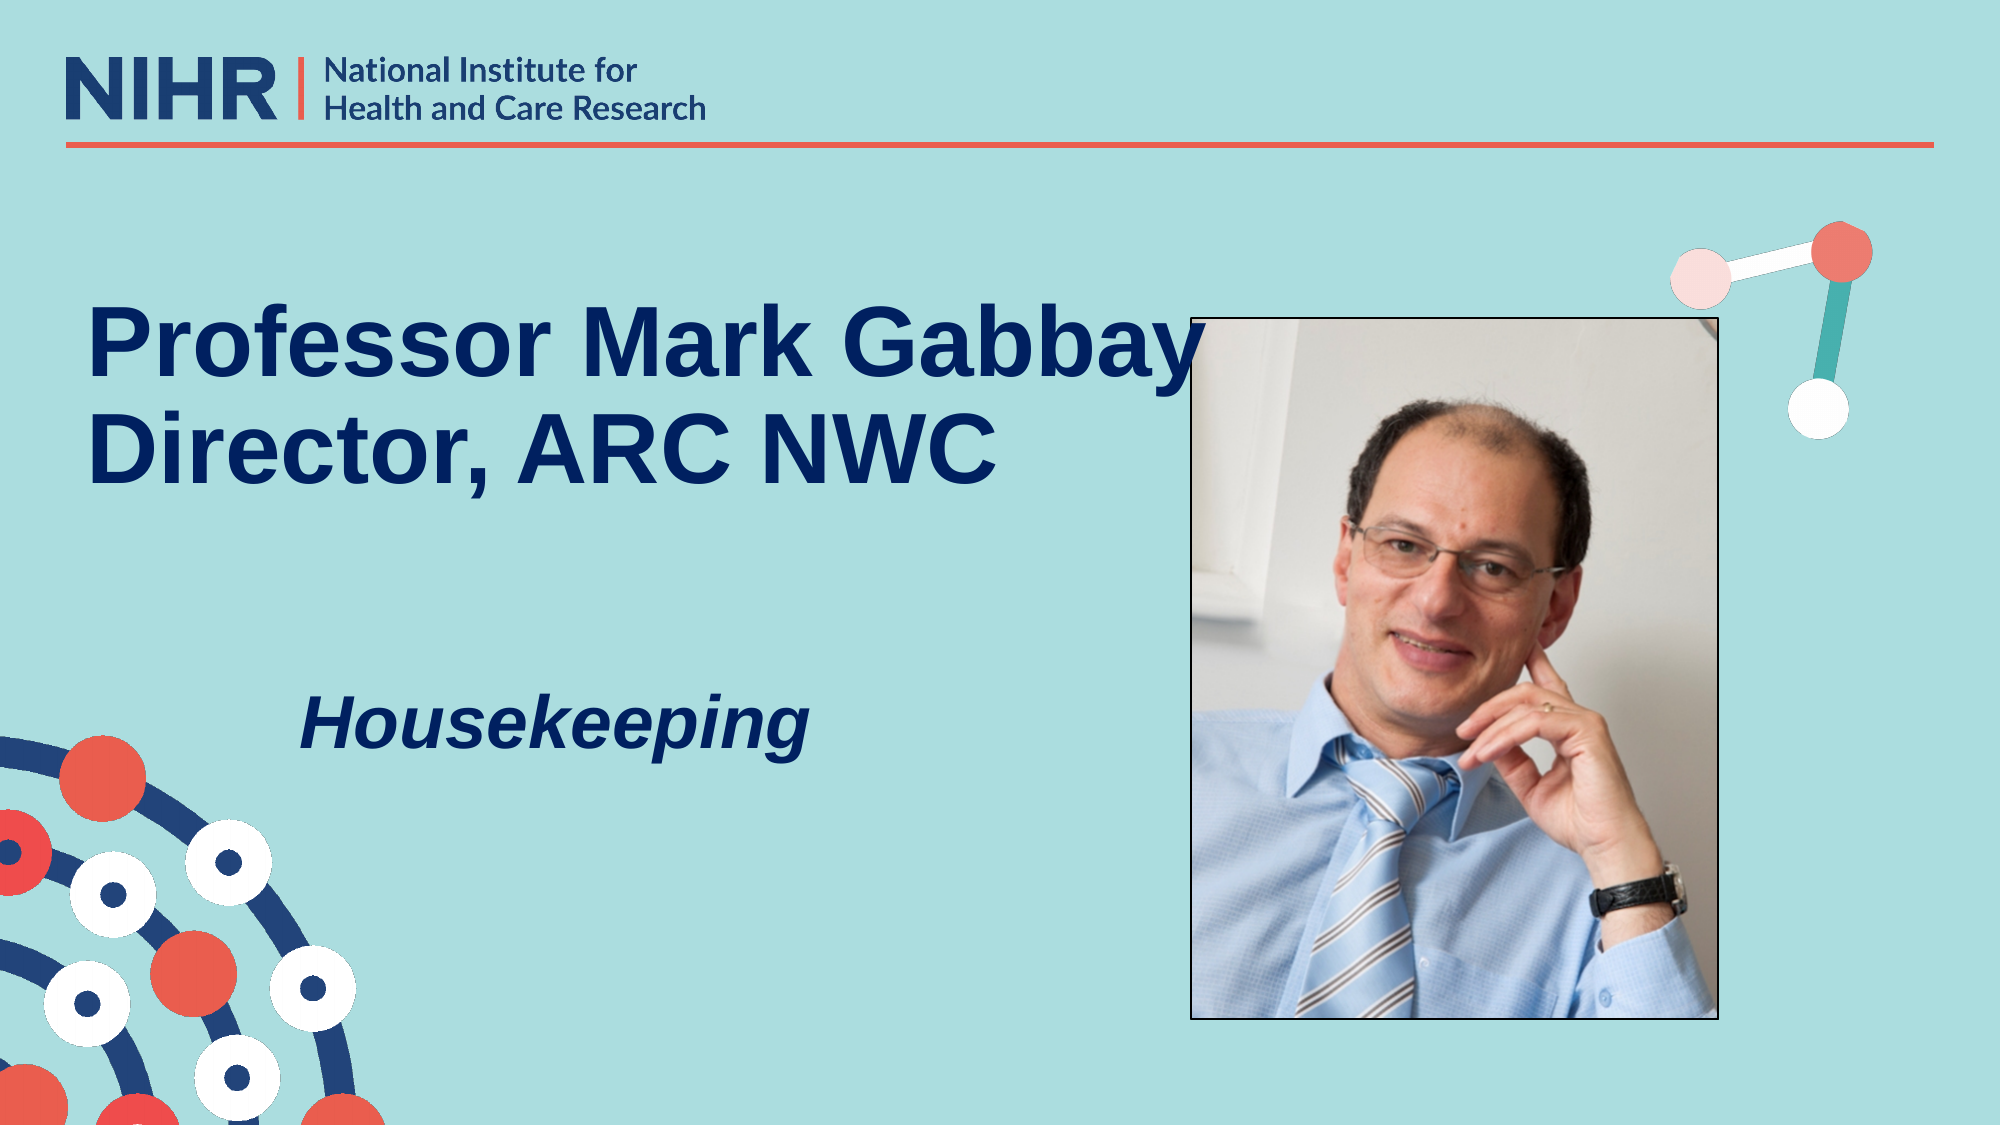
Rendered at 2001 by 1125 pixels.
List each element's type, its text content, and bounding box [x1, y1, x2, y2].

title Professor Mark Gabbay Director, ARC NWC [71, 121, 1572, 513]
text_box Housekeeping [111, 528, 1000, 920]
picture [0, 0, 2000, 1125]
